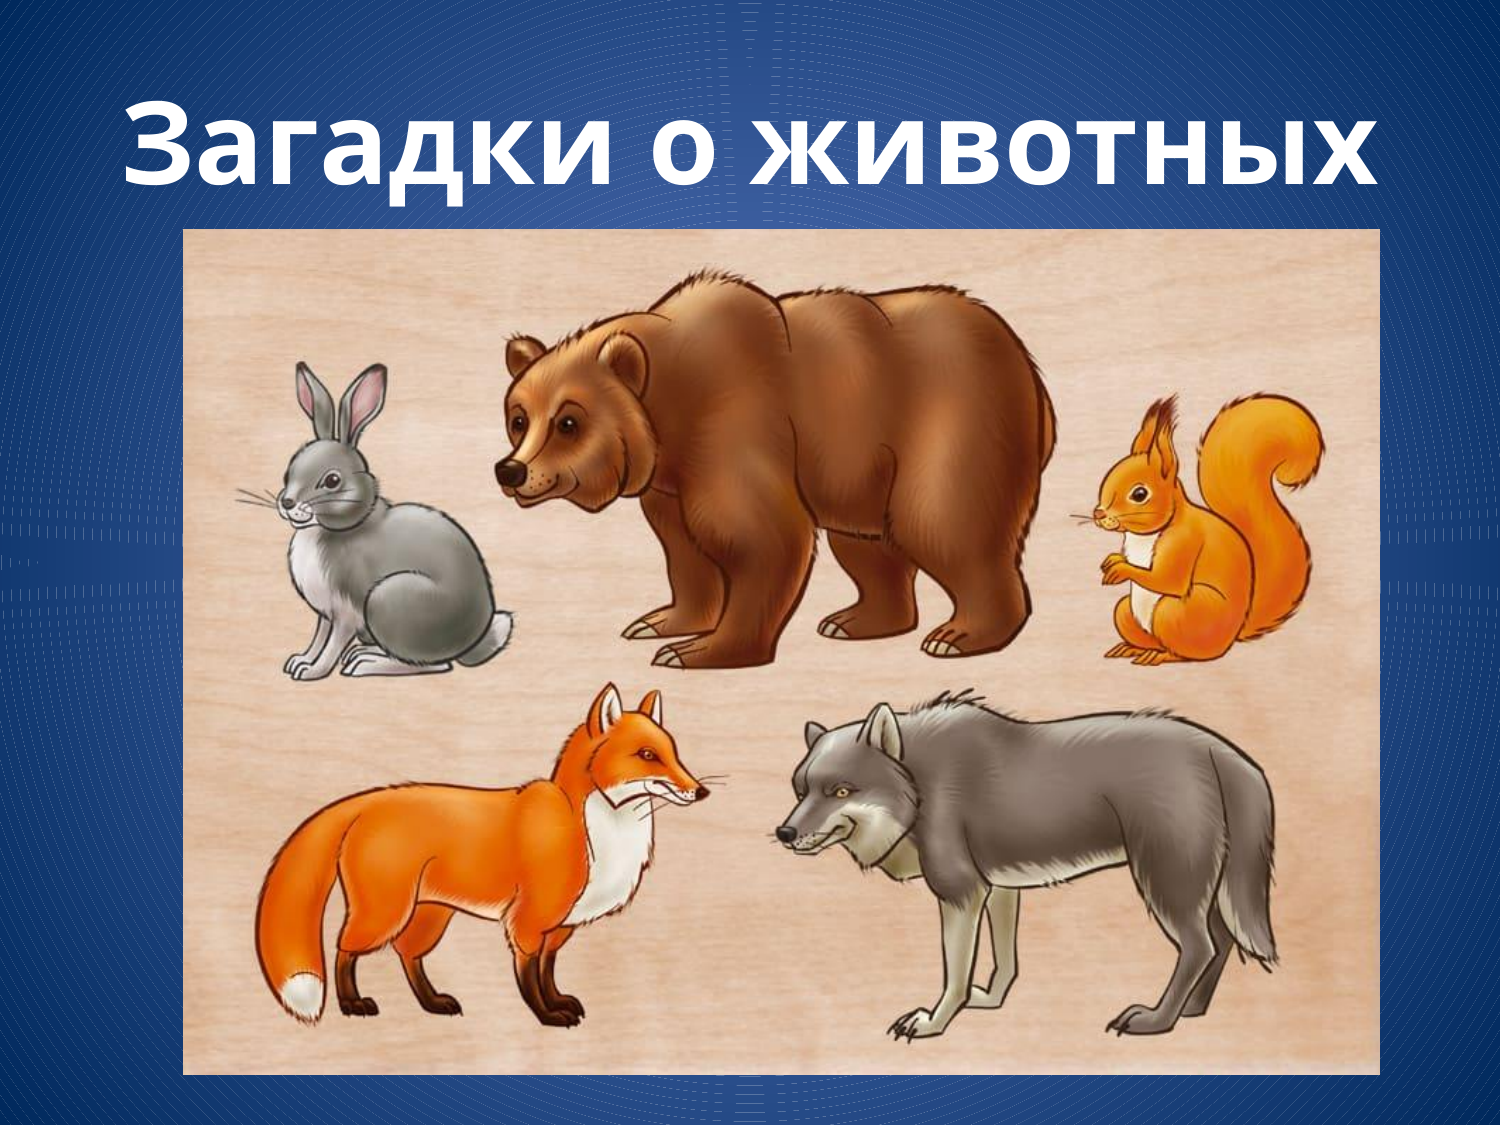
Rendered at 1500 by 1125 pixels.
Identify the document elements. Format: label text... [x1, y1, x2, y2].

picture [182, 228, 1380, 1075]
title Загадки о животных [75, 45, 1425, 233]
